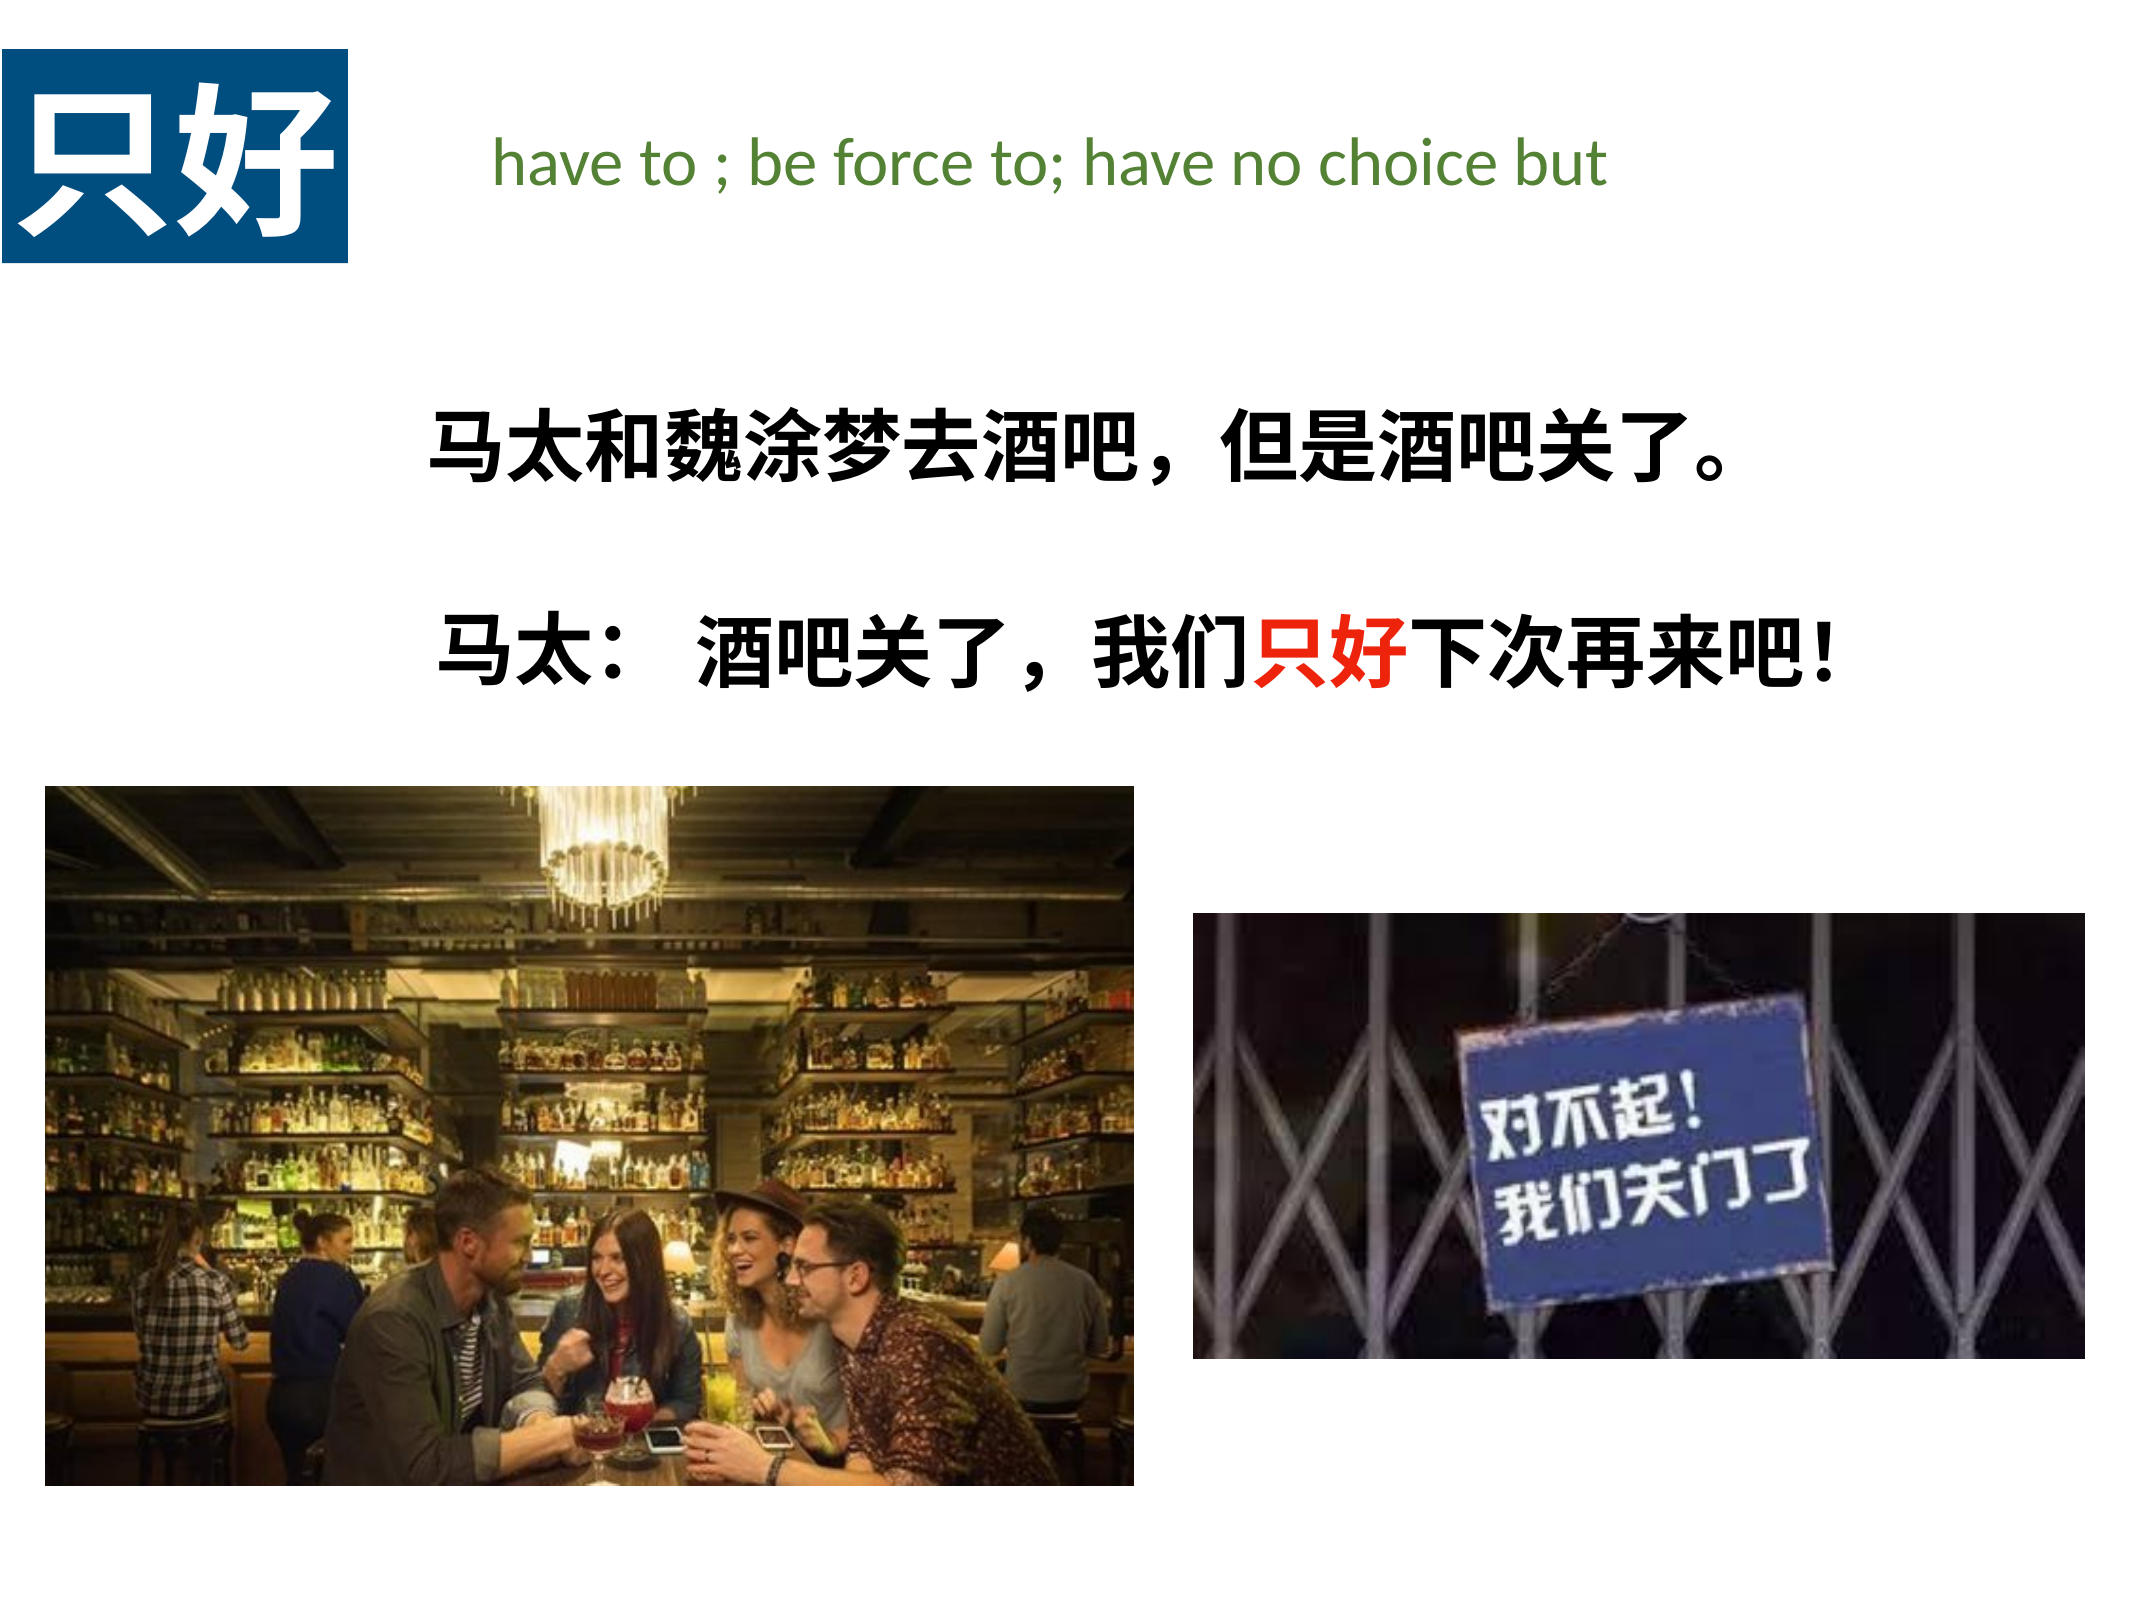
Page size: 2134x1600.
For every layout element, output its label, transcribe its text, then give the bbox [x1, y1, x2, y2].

picture [45, 785, 1134, 1487]
text_box 马太和魏涂梦去酒吧，但是酒吧关了。 [417, 387, 1782, 500]
text_box 马太： [426, 590, 682, 703]
text_box have to ; be force to; have no choice but [107, 109, 1994, 207]
text_box 酒吧关了，我们只好下次再来吧！ [686, 594, 1893, 706]
picture [1193, 913, 2085, 1359]
text_box 只好 [2, 49, 348, 264]
